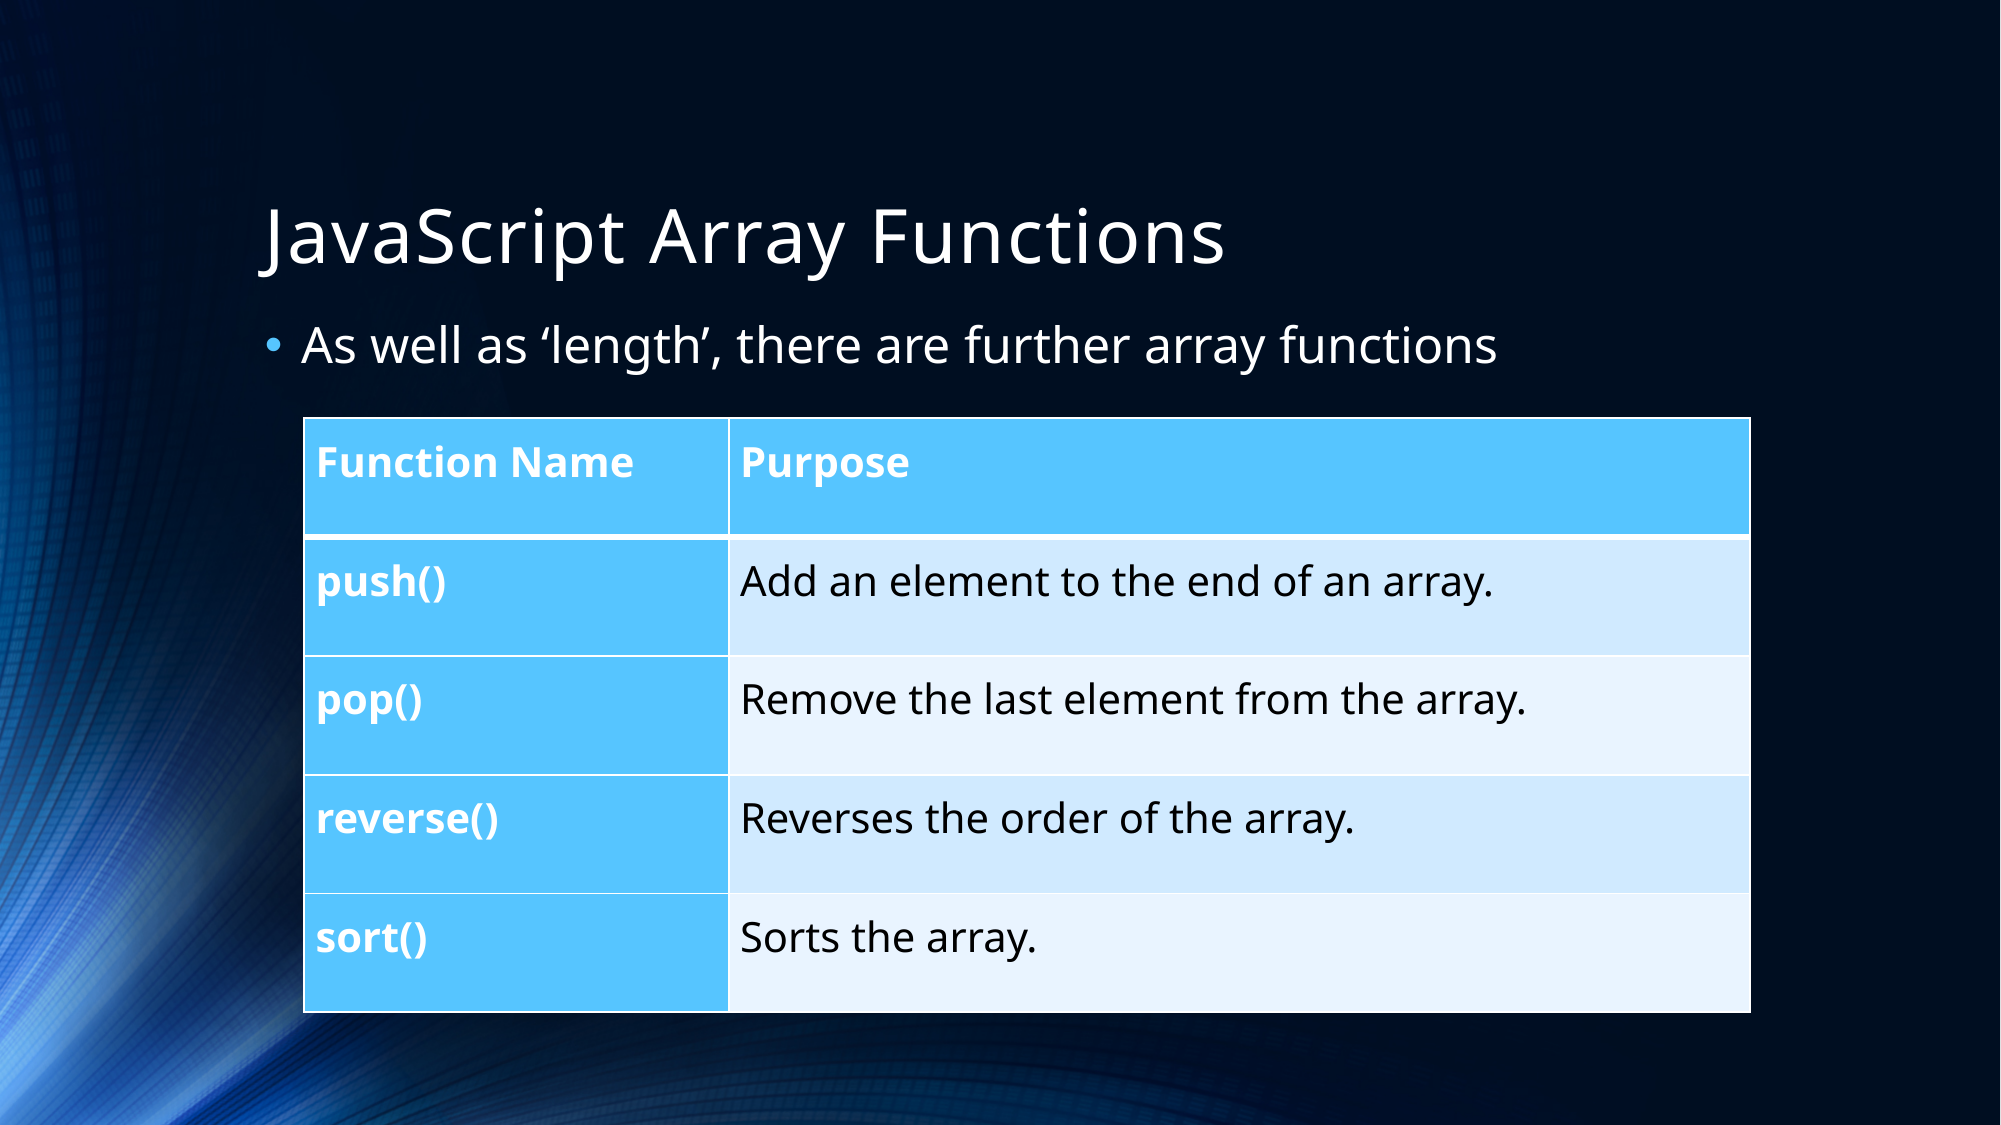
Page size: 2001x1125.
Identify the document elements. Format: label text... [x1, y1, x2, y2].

table_cell push() [305, 540, 728, 655]
table_header Purpose [730, 419, 1749, 534]
picture [0, 0, 2001, 1125]
list As well as ‘length’, there are further array functions [249, 312, 1749, 988]
table_header Function Name [305, 419, 728, 534]
table_cell sort() [305, 894, 728, 1011]
table_cell Add an element to the end of an array. [730, 540, 1749, 655]
table_cell Sorts the array. [730, 894, 1749, 1011]
table_cell Remove the last element from the array. [730, 657, 1749, 774]
table_cell Reverses the order of the array. [730, 776, 1749, 893]
title JavaScript Array Functions [249, 62, 1751, 288]
table_cell reverse() [305, 776, 728, 893]
table_cell pop() [305, 657, 728, 774]
